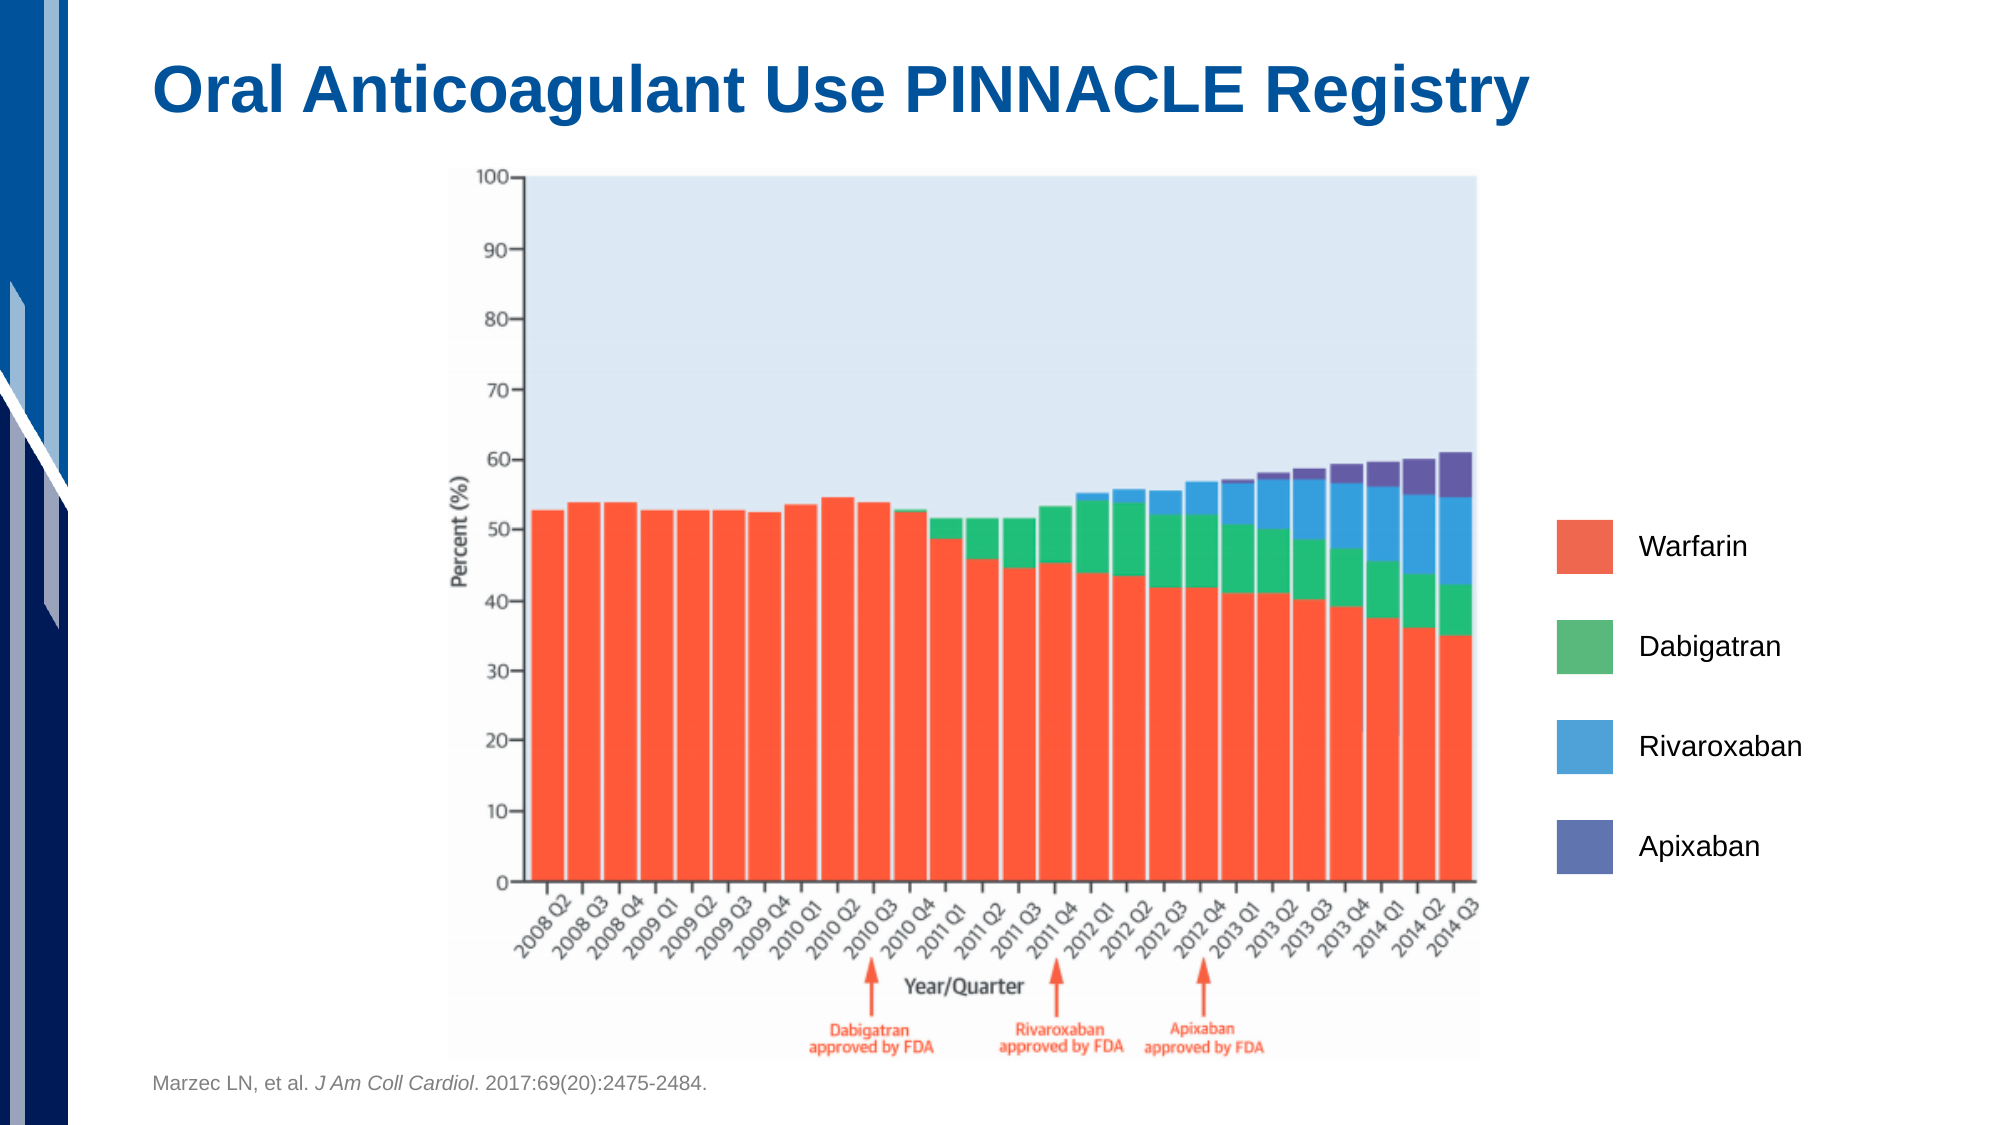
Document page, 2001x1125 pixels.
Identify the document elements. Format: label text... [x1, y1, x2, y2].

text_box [1556, 519, 1863, 875]
picture [417, 158, 1509, 1062]
title Oral Anticoagulant Use PINNACLE Registry [137, 0, 1863, 182]
picture [0, 0, 68, 1125]
footer Marzec LN, et al. J Am Coll Cardiol. 2017:69(20):2475-2484. [137, 1042, 1863, 1103]
